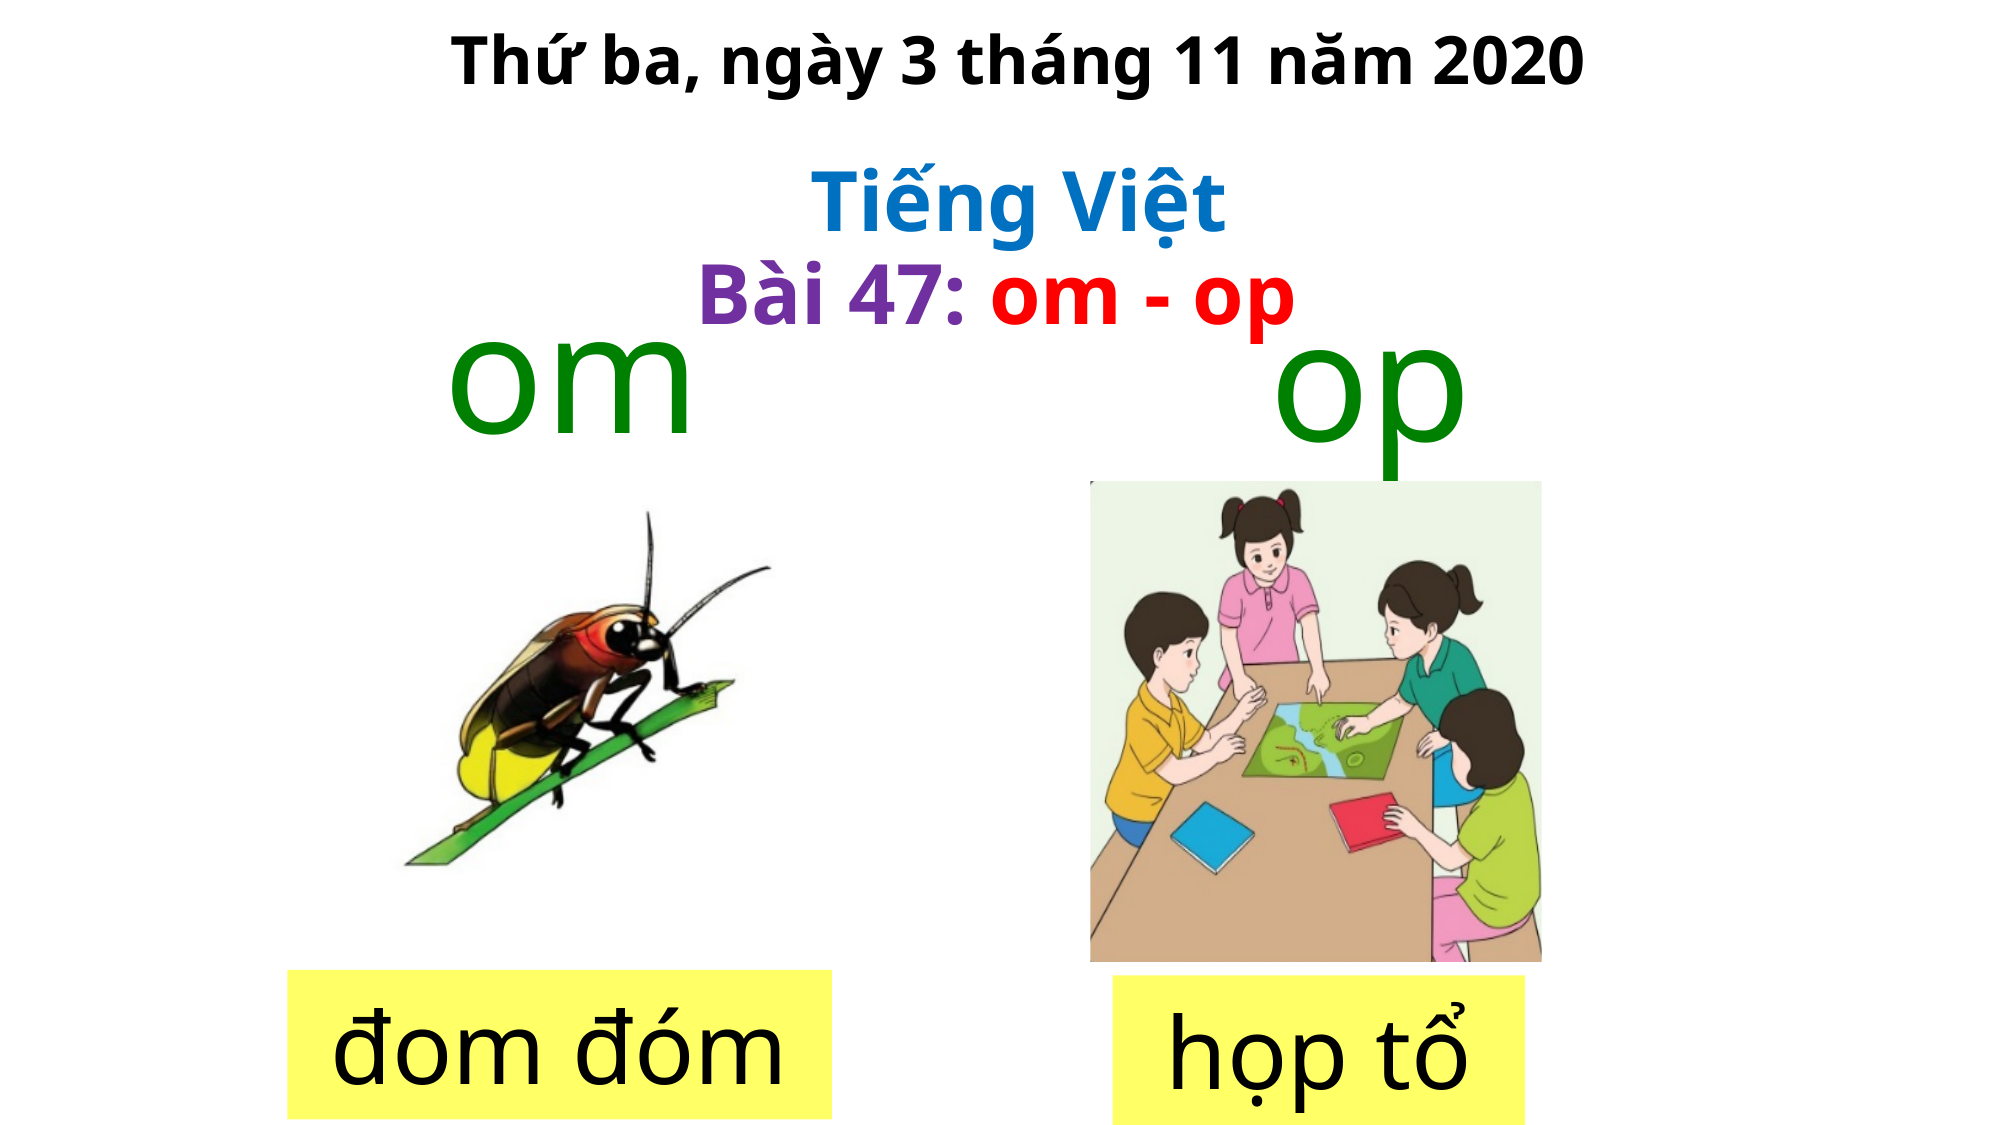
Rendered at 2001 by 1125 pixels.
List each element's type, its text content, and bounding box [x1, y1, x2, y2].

picture [1090, 481, 1542, 962]
picture [350, 467, 832, 899]
text_box Thứ ba, ngày 3 tháng 11 năm 2020 Tiếng Việt [387, 0, 1650, 184]
text_box họp tổ [1112, 974, 1526, 1125]
text_box om [420, 349, 724, 467]
text_box Bài 47: om - op [202, 184, 1790, 349]
text_box op [1254, 267, 1488, 481]
text_box đom đóm [286, 969, 833, 1120]
